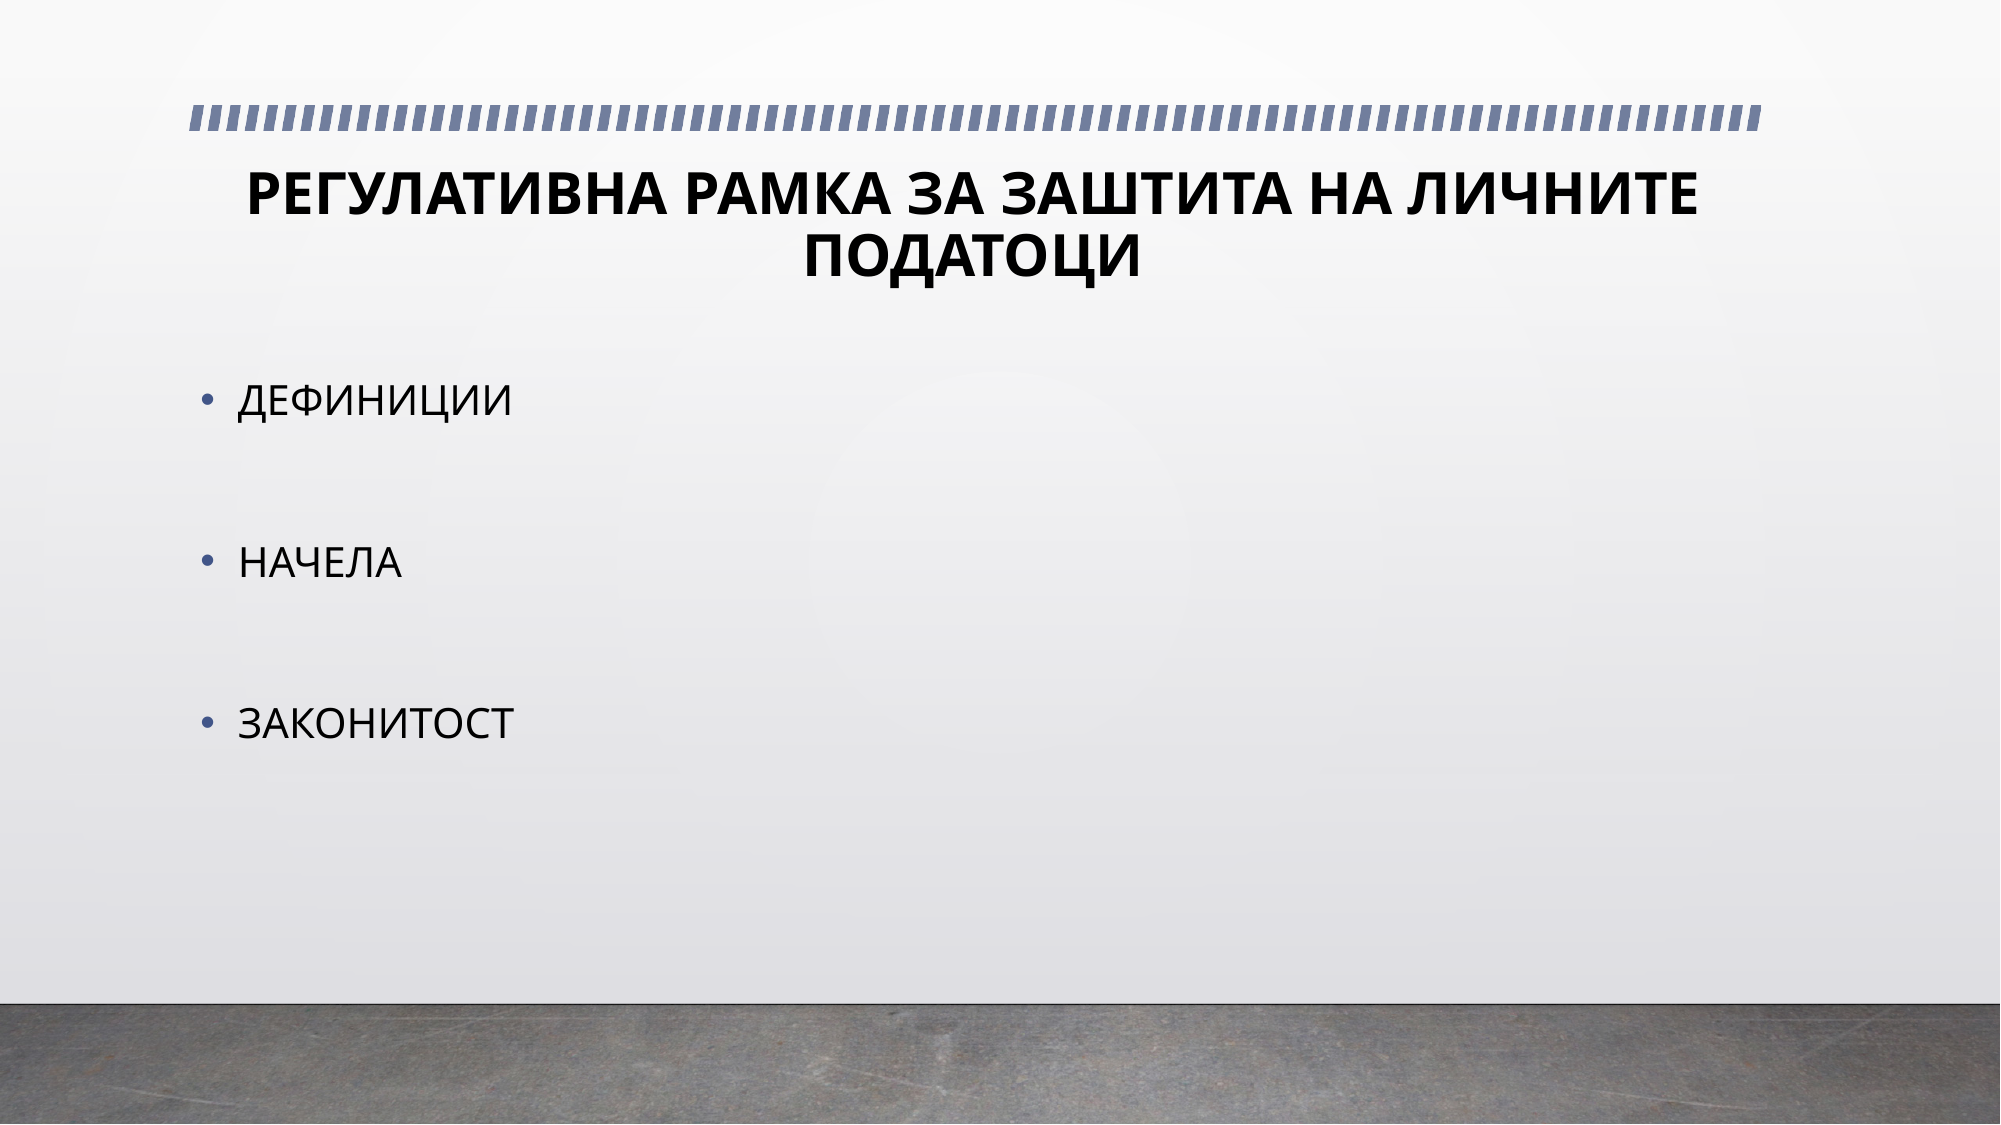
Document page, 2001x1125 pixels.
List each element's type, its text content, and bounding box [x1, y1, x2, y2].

title РЕГУЛАТИВНА РАМКА ЗА ЗАШТИТА НА ЛИЧНИТЕ ПОДАТОЦИ [185, 156, 1761, 329]
list ДЕФИНИЦИИ НАЧЕЛА ЗАКОНИТОСТ [185, 356, 1761, 897]
picture [0, 1004, 2000, 1124]
